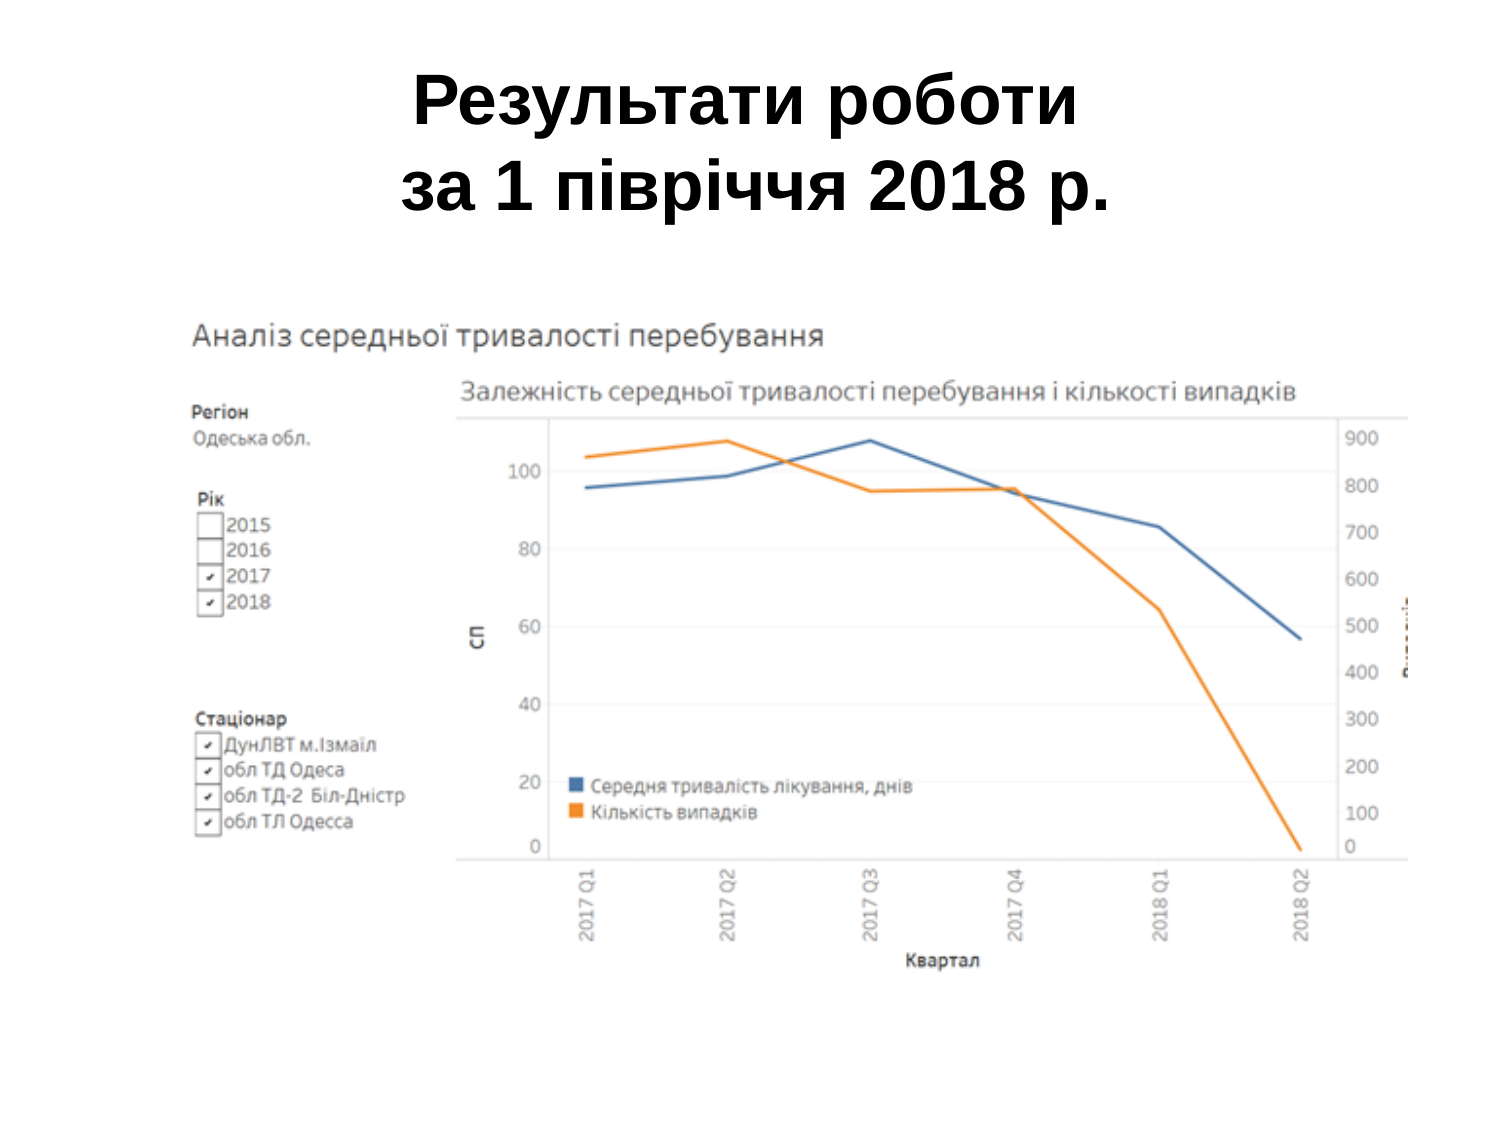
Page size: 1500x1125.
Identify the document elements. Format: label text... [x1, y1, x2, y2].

title Результати роботи за 1 півріччя 2018 р. [29, 45, 1483, 233]
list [135, 302, 1408, 994]
